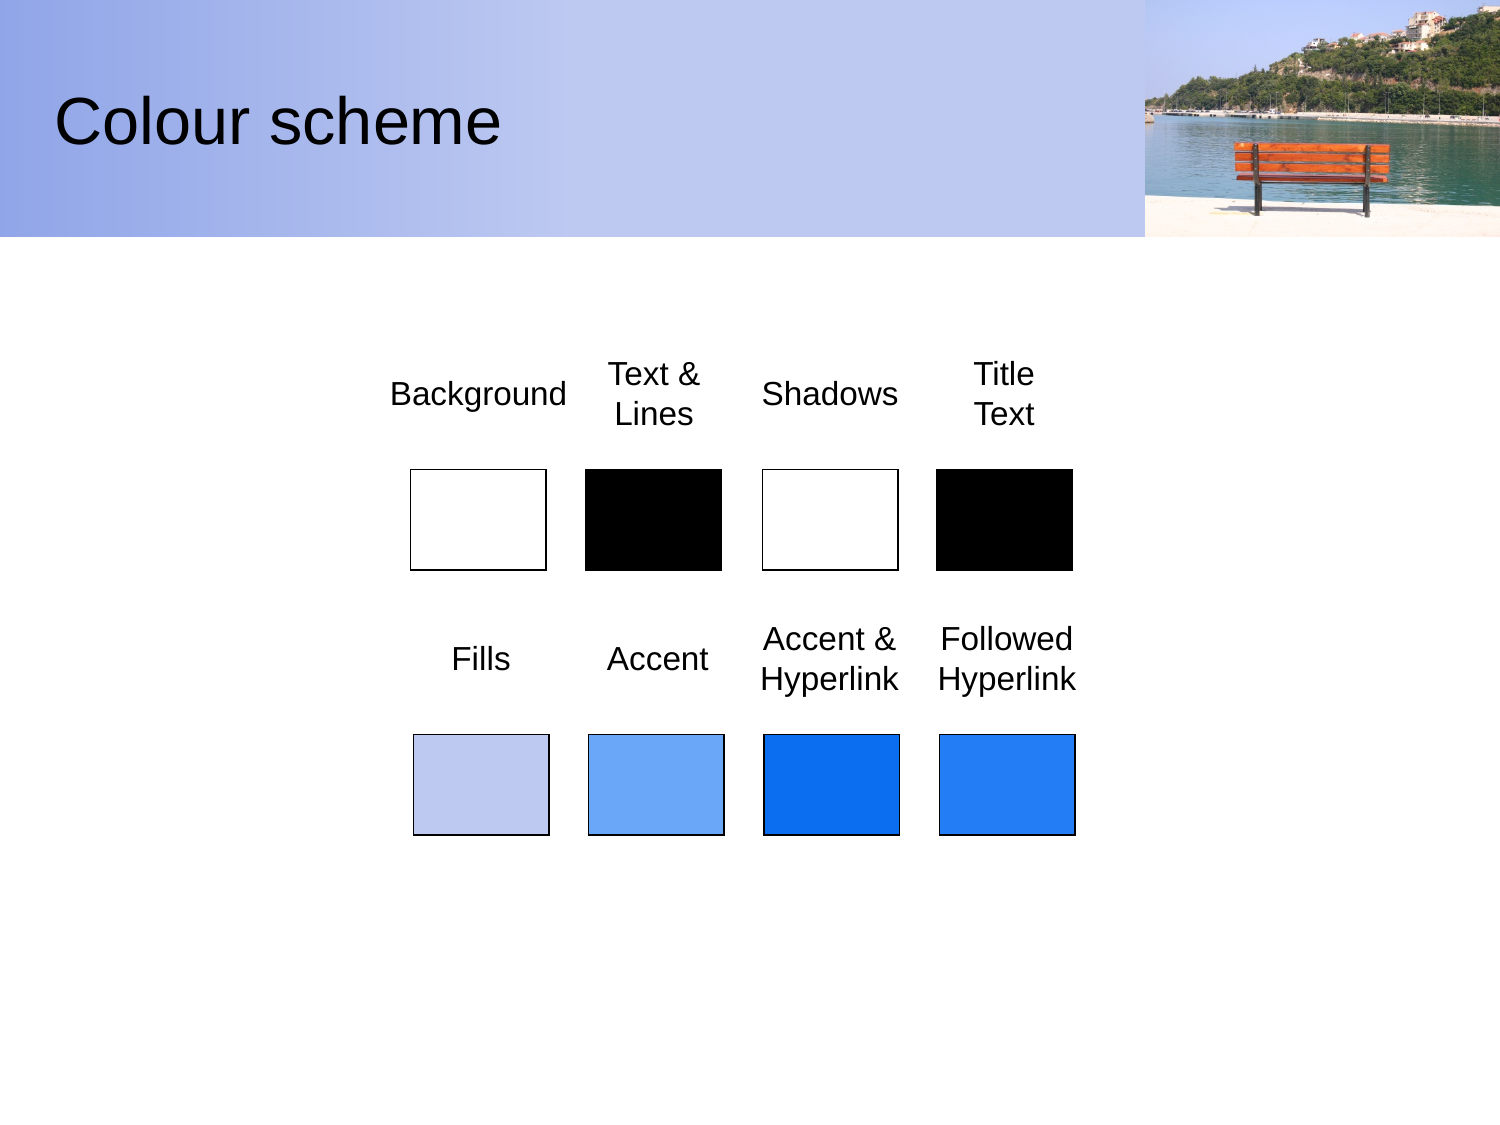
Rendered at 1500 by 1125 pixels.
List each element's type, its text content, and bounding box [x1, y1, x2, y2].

text_box Fills [436, 629, 526, 685]
text_box [410, 469, 547, 570]
text_box Shadows [746, 364, 914, 420]
text_box [585, 469, 722, 570]
text_box Background [374, 364, 583, 420]
text_box [939, 734, 1075, 835]
text_box [936, 469, 1073, 570]
text_box Followed Hyperlink [922, 609, 1092, 704]
text_box [762, 469, 899, 570]
text_box Accent [592, 629, 724, 685]
text_box [588, 734, 725, 835]
text_box [763, 734, 900, 835]
text_box Title Text [958, 344, 1050, 440]
text_box Text & Lines [592, 344, 716, 440]
title Colour scheme [39, 24, 1103, 212]
picture [1145, 0, 1500, 237]
text_box Accent & Hyperlink [745, 609, 914, 705]
text_box [413, 734, 549, 835]
